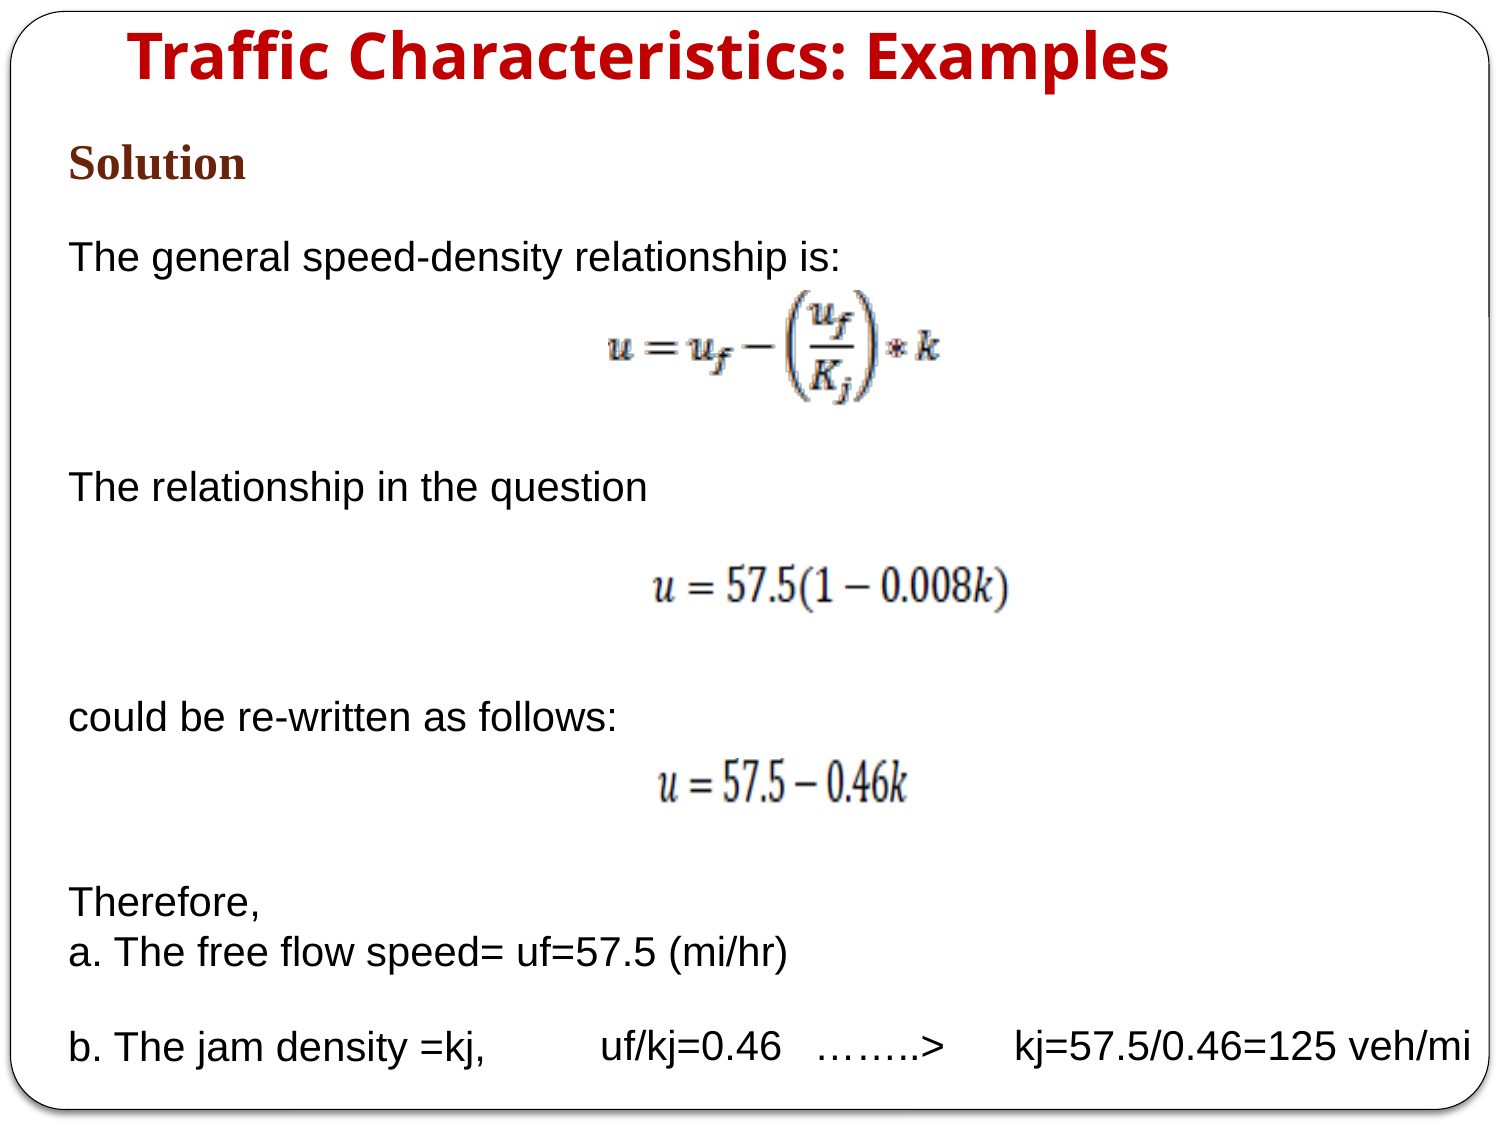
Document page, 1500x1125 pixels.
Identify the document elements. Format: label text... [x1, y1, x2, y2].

text_box Solution The general speed-density relationship is: The relationship in the question could be re-written as follows: Therefore, a. The free flow speed= uf=57.5 (mi/hr) b. The jam density =kj, [53, 122, 1447, 1125]
title Traffic Characteristics: Examples [112, 7, 1394, 108]
picture [619, 758, 997, 835]
picture [596, 526, 1070, 646]
text_box uf/kj=0.46 [585, 1011, 798, 1077]
text_box ……..> kj=57.5/0.46=125 veh/mi [799, 1011, 1487, 1077]
picture [608, 290, 947, 418]
